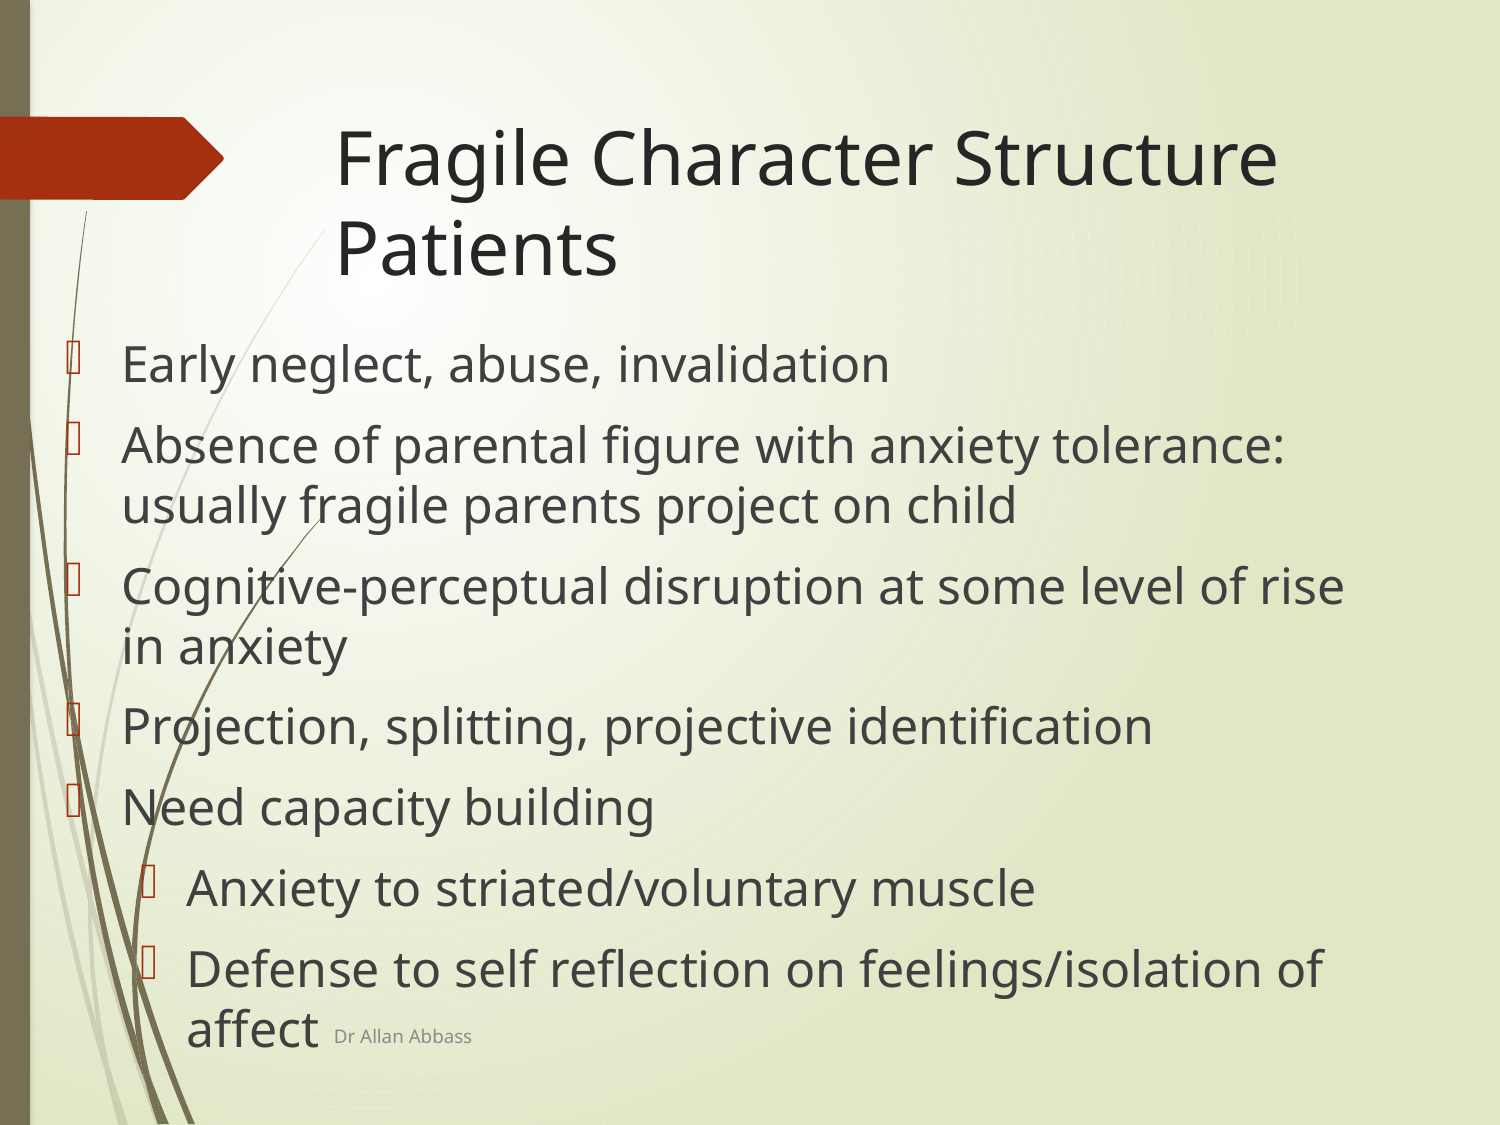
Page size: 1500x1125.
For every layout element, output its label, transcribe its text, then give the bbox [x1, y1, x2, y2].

footer Dr Allan Abbass [318, 1006, 1257, 1067]
list Early neglect, abuse, invalidation Absence of parental figure with anxiety tolerance: usually fragile parents project on child Cognitive-perceptual disruption at some level of rise in anxiety Projection, splitting, projective identification Need capacity building Anxiety to striated/voluntary muscle Defense to self reflection on feelings/isolation of affect [50, 324, 1400, 1068]
title Fragile Character Structure Patients [319, 102, 1400, 313]
